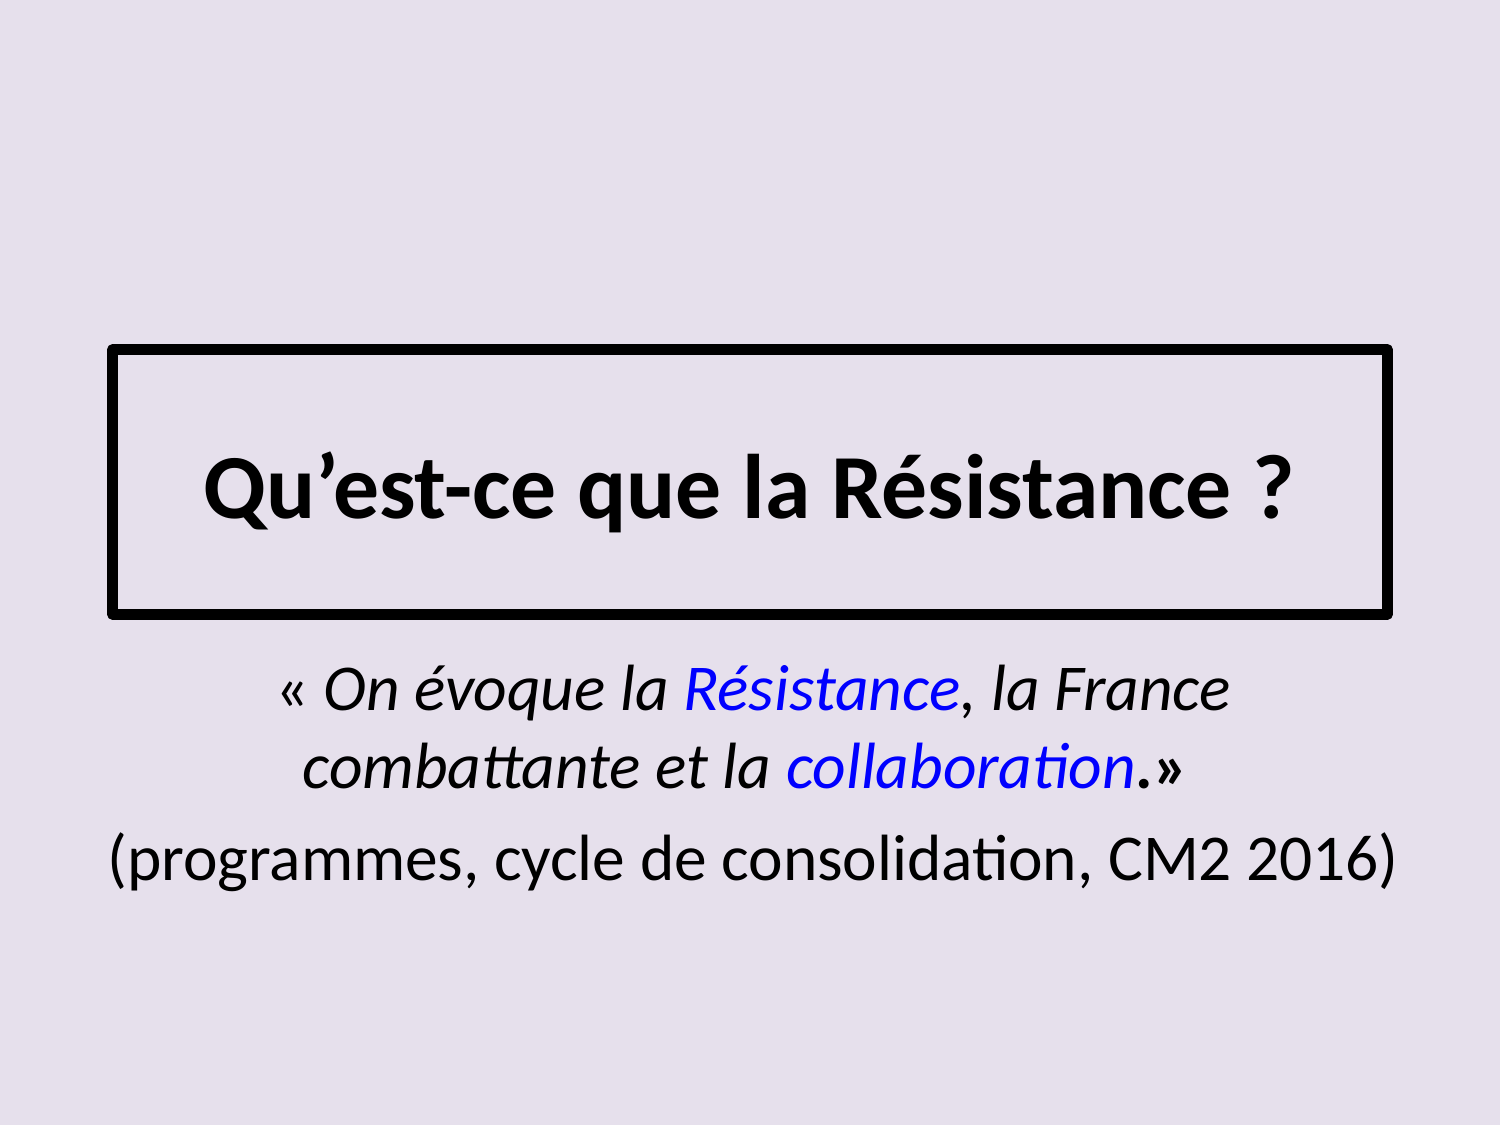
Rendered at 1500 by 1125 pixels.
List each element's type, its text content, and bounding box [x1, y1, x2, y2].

title Qu’est-ce que la Résistance ? [112, 349, 1388, 615]
subtitle « On évoque la Résistance, la France combattante et la collaboration.» (programmes, cycle de consolidation, CM2 2016) [90, 637, 1416, 925]
